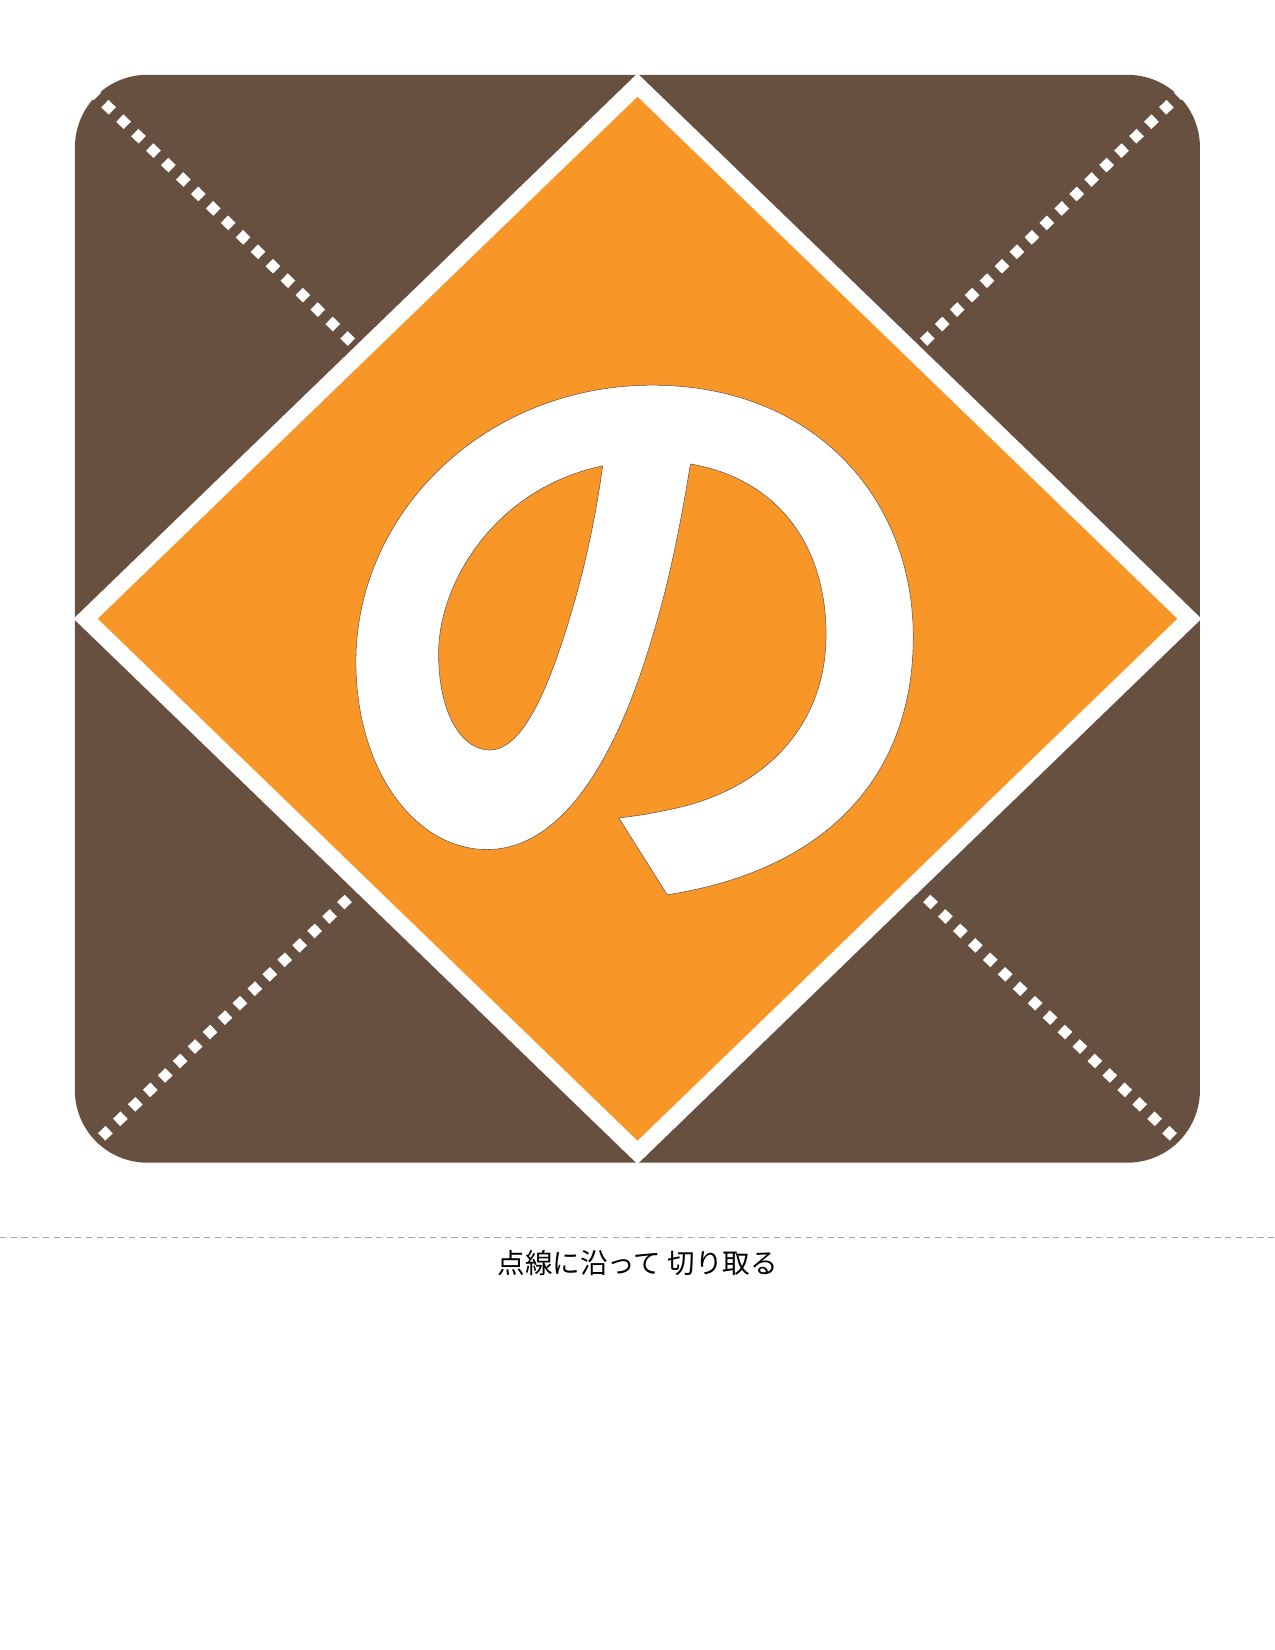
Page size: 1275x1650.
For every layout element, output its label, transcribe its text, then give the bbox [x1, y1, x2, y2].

title の [159, 150, 1116, 1062]
